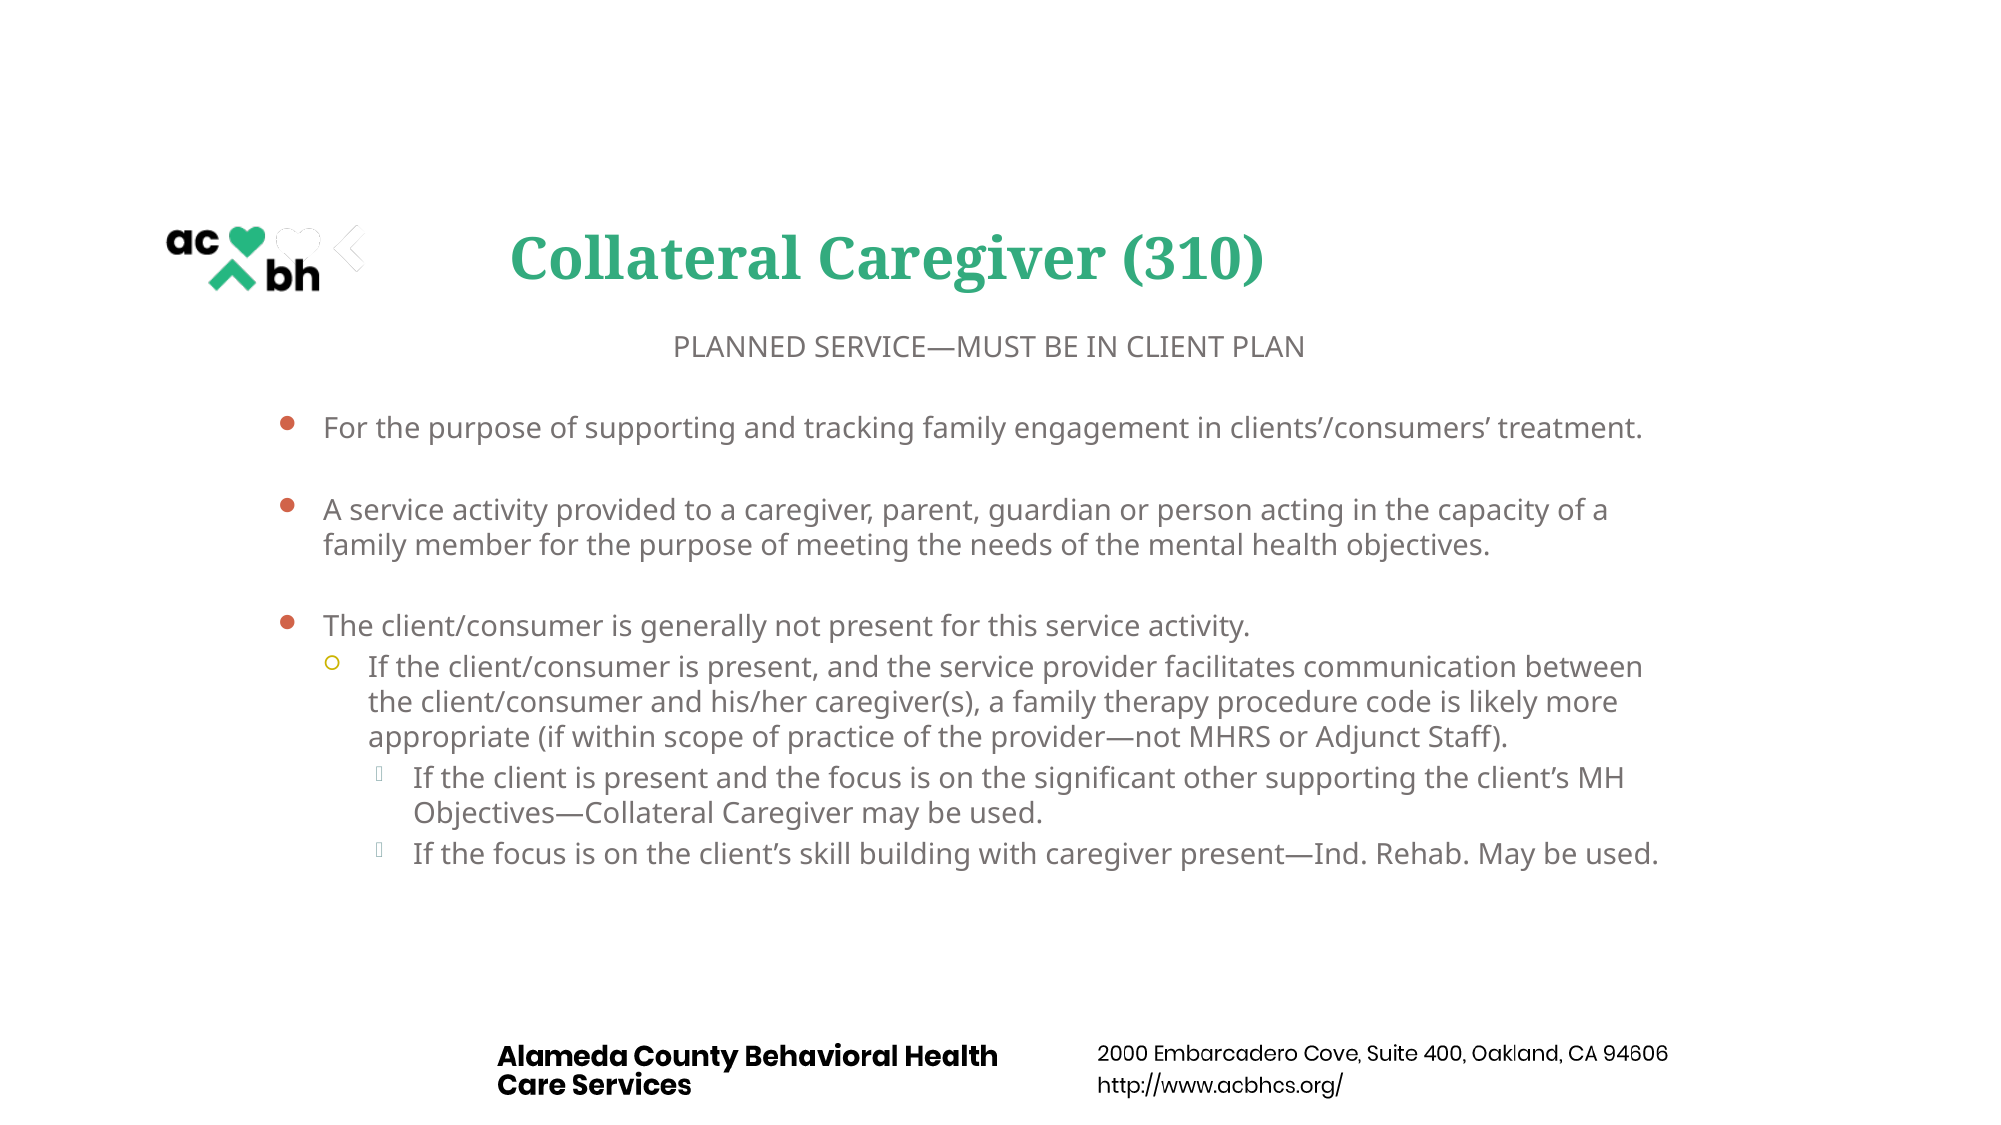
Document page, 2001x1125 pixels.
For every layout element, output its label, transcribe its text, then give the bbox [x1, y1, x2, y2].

picture [151, 214, 391, 301]
subtitle PLANNED SERVICE—MUST BE IN CLIENT PLAN For the purpose of supporting and tracking family engagement in clients’/consumers’ treatment. A service activity provided to a caregiver, parent, guardian or person acting in the capacity of a family member for the purpose of meeting the needs of the mental health objectives. The client/consumer is generally not present for this service activity. If the client/consumer is present, and the service provider facilitates communication between the client/consumer and his/her caregiver(s), a family therapy procedure code is likely more appropriate (if within scope of practice of the provider—not MHRS or Adjunct Staff). If the client is present and the focus is on the significant other supporting the client’s MH Objectives—Collateral Caregiver may be used. If the focus is on the client’s skill building with caregiver present—Ind. Rehab. May be used. [260, 320, 1694, 1000]
picture [487, 1035, 1009, 1103]
picture [1086, 1034, 1671, 1103]
slide_number 34 [1412, 1042, 1863, 1103]
title Collateral Caregiver (310) [494, 221, 1694, 301]
